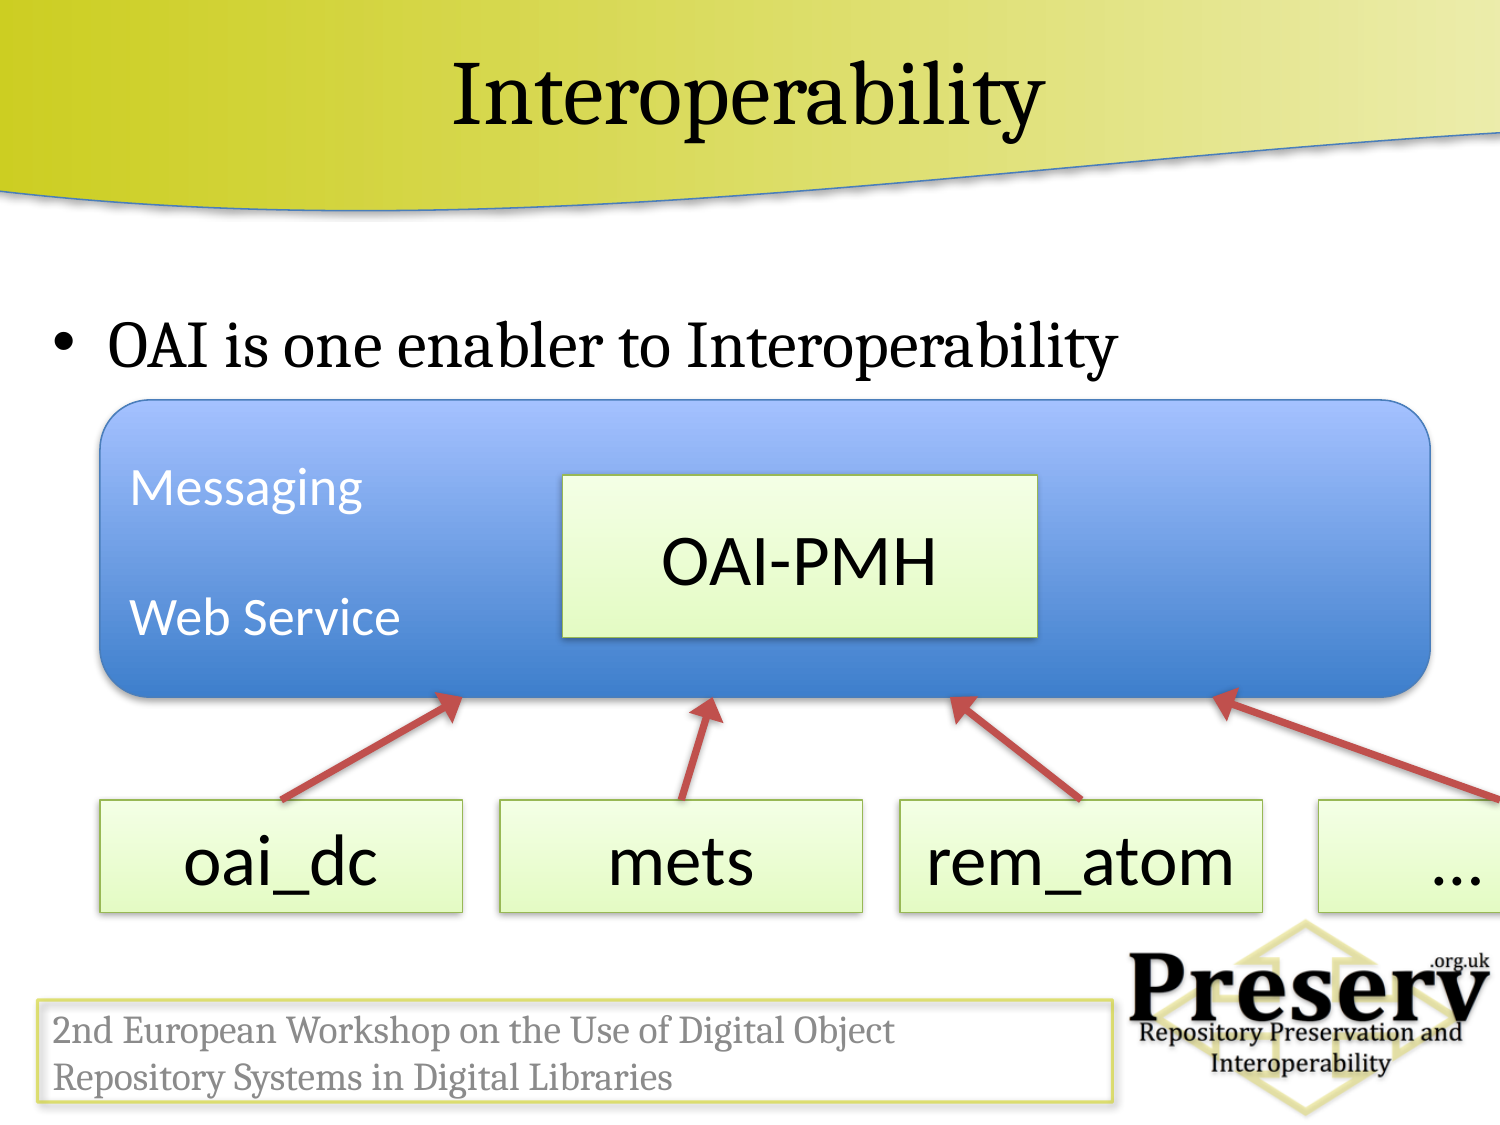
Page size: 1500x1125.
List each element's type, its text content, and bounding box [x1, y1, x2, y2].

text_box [645, 732, 749, 765]
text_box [1212, 696, 1500, 801]
text_box Messaging Web Service [99, 463, 1431, 698]
text_box rem_atom [899, 799, 1263, 913]
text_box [320, 657, 424, 840]
text_box mets [499, 799, 863, 913]
text_box … [1318, 809, 1500, 913]
title Interoperability [37, 12, 1467, 163]
picture [1112, 913, 1499, 1125]
text_box OAI-PMH [562, 474, 1038, 638]
footer 2nd European Workshop on the Use of Digital Object Repository Systems in Digital Libraries [37, 999, 988, 1103]
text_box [949, 696, 1082, 801]
list OAI is one enabler to Interoperability [37, 199, 1467, 463]
text_box oai_dc [99, 799, 463, 913]
